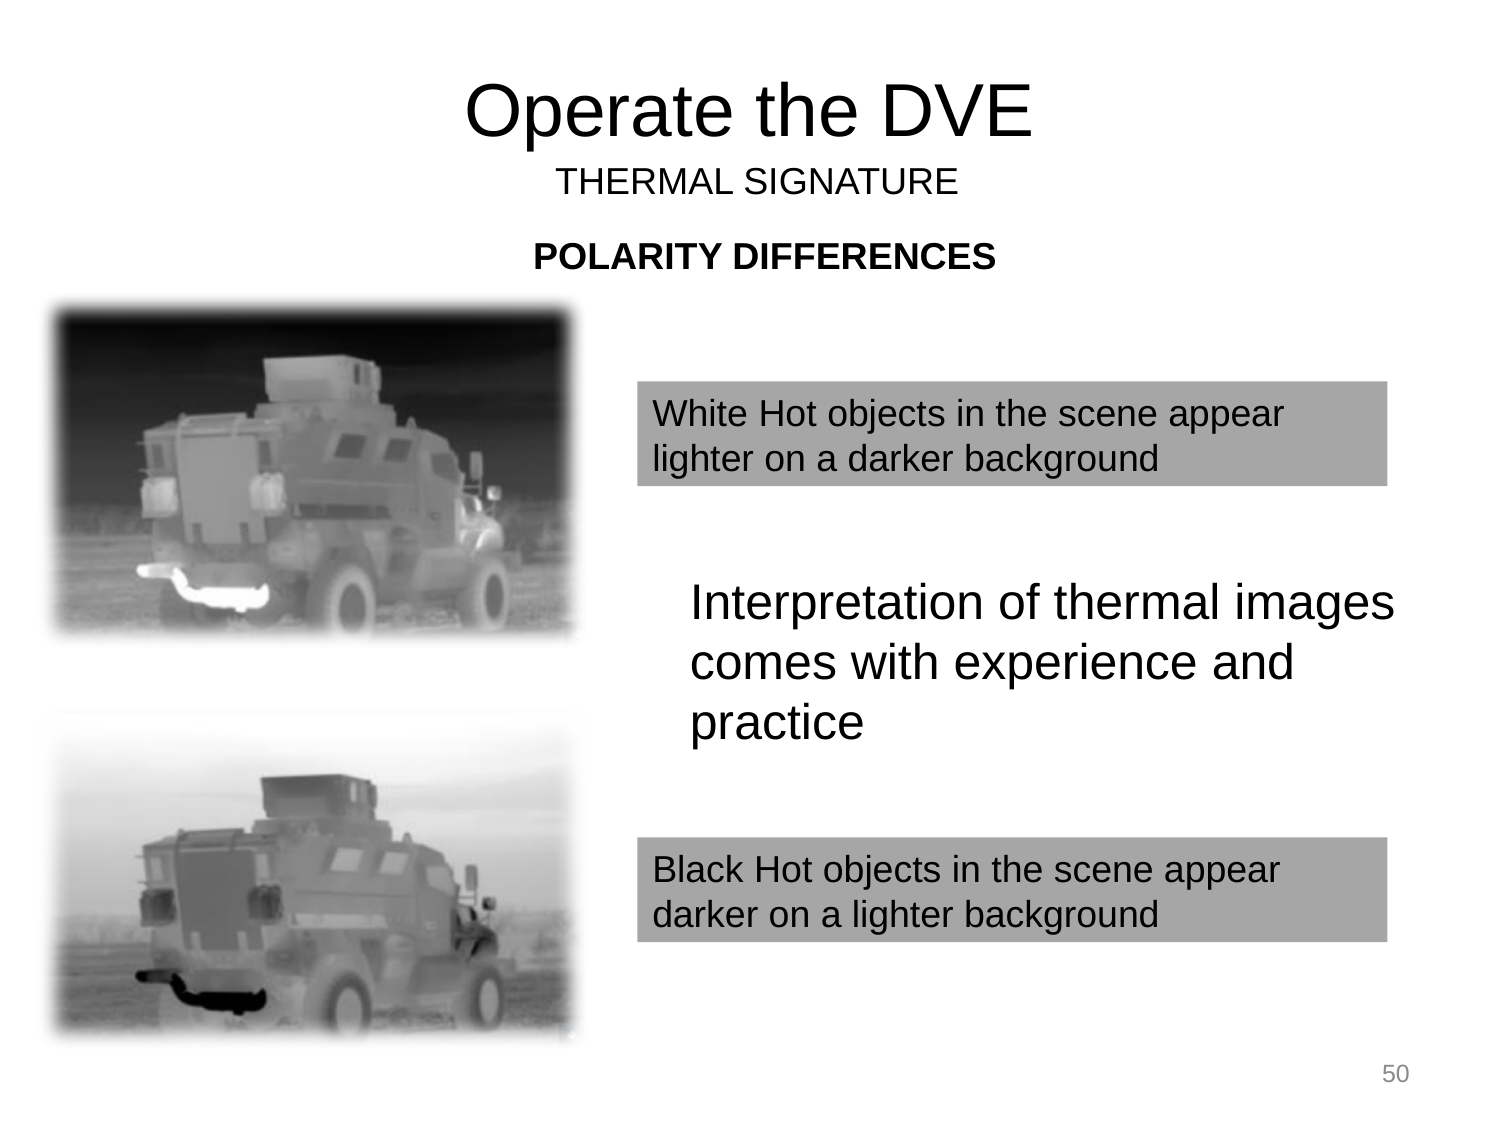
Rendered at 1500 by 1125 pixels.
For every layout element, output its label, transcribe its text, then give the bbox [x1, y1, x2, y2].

picture [37, 291, 588, 651]
picture [37, 707, 588, 1051]
title Operate the DVE [75, 12, 1425, 200]
text_box Black Hot objects in the scene appear darker on a lighter background [637, 837, 1388, 943]
text_box White Hot objects in the scene appear lighter on a darker background [637, 381, 1388, 487]
text_box POLARITY DIFFERENCES [518, 224, 1012, 330]
text_box Interpretation of thermal images comes with experience and practice [674, 562, 1425, 758]
text_box THERMAL SIGNATURE [540, 149, 985, 210]
slide_number 50 [1074, 1042, 1425, 1103]
